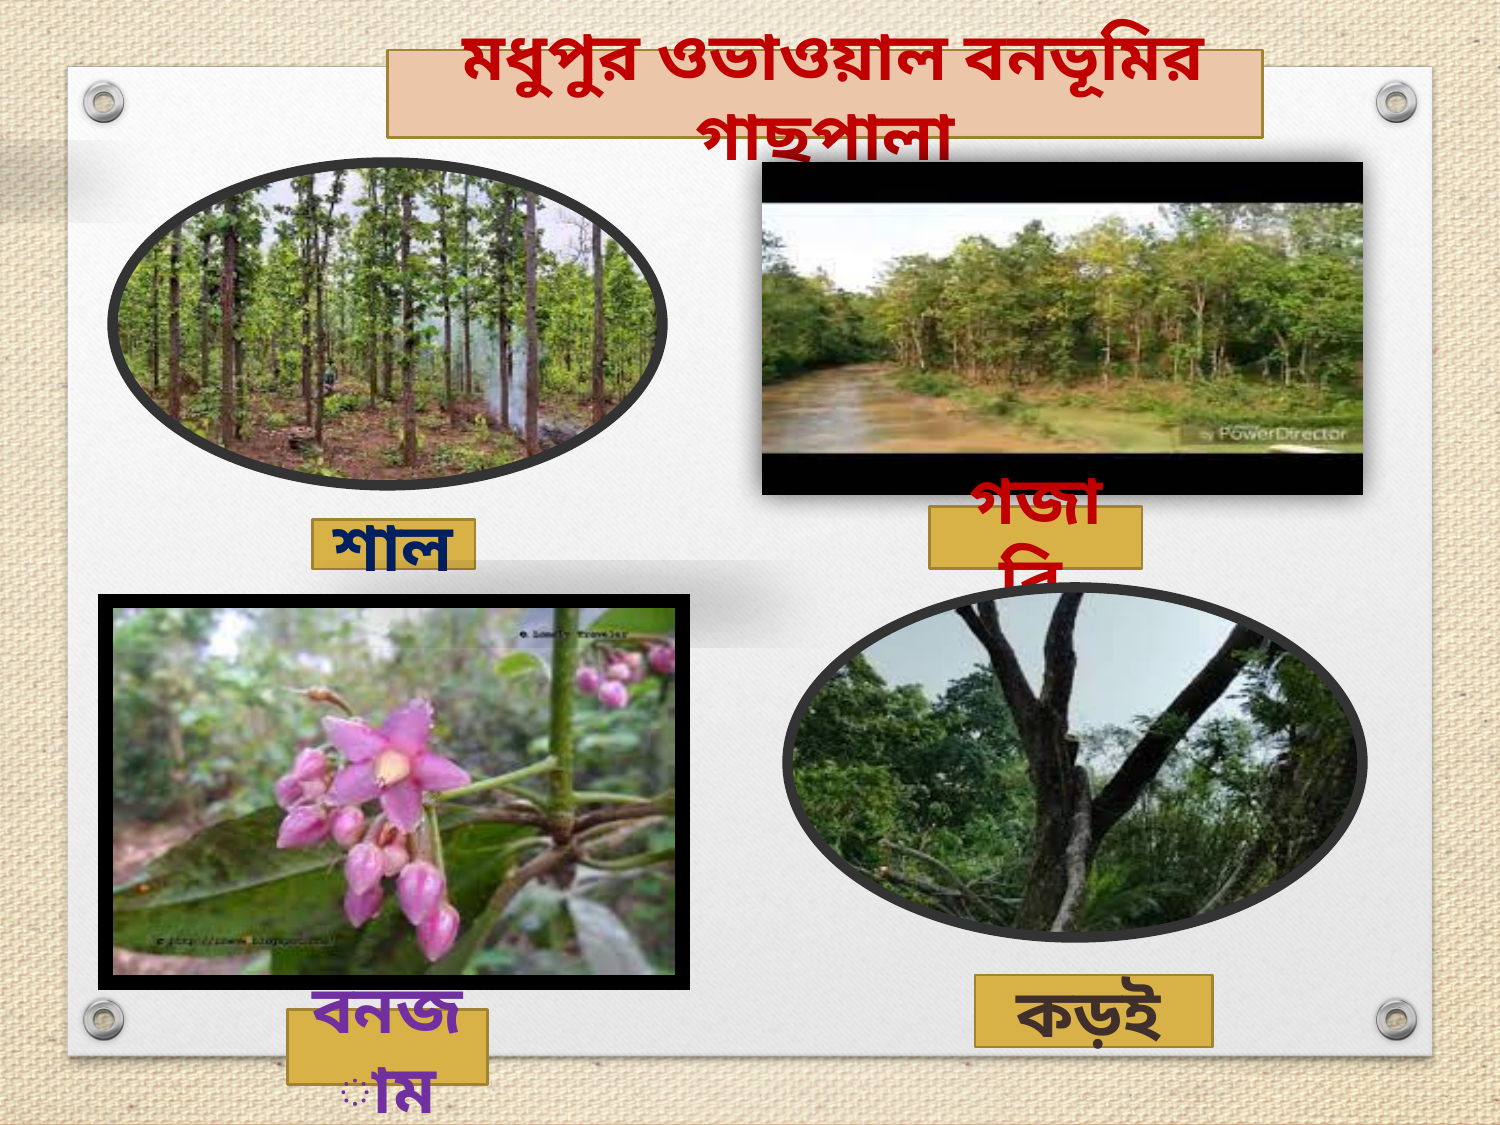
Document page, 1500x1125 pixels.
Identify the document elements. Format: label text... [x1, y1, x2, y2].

text_box গজারি [928, 505, 1143, 570]
picture [0, 0, 1500, 1125]
text_box কড়ই [974, 974, 1214, 1048]
text_box বনজাম [286, 1008, 489, 1086]
text_box শাল [311, 518, 476, 570]
text_box মধুপুর ওভাওয়াল বনভূমির গাছপালা [386, 49, 1264, 139]
